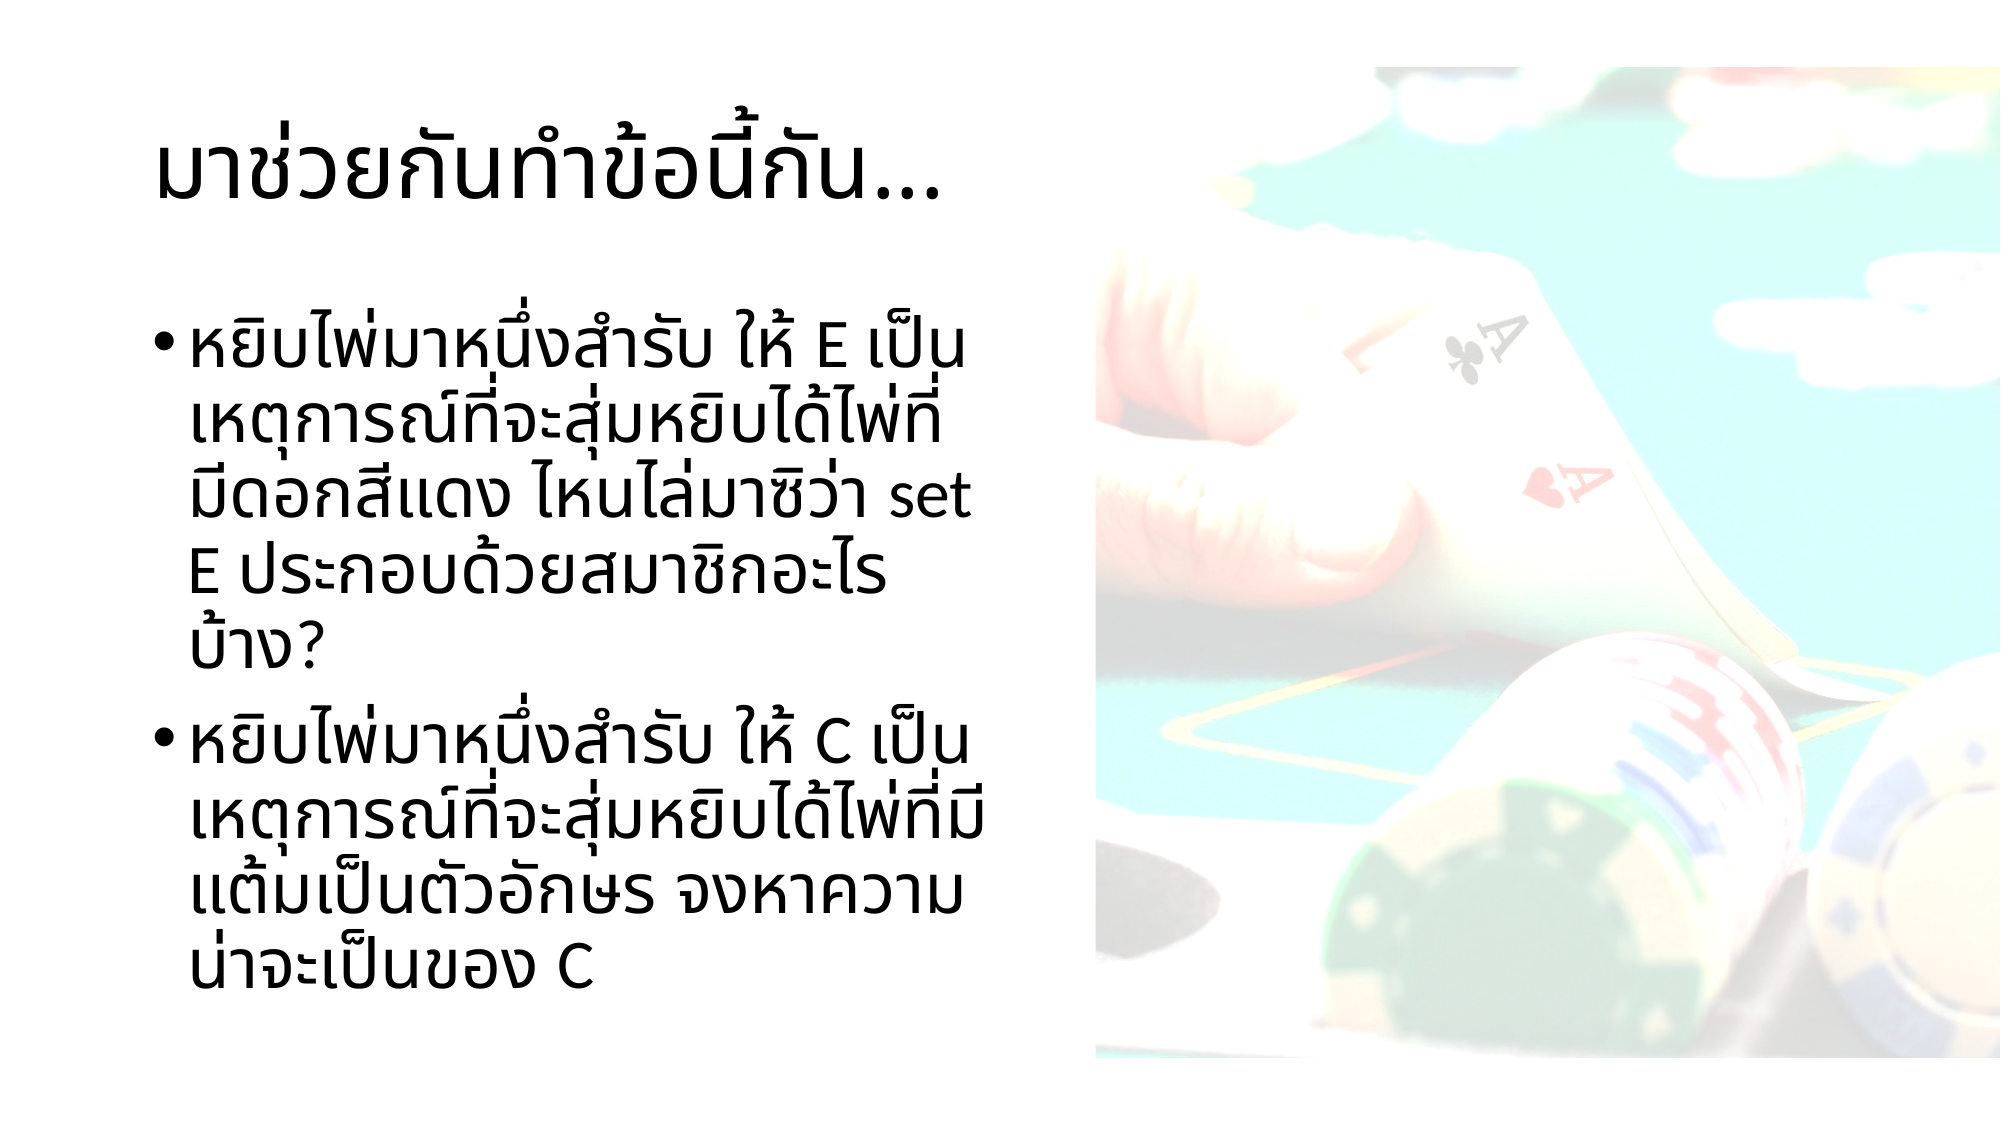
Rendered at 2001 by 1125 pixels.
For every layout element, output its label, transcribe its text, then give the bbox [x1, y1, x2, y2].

list หยิบไพ่มาหนึ่งสำรับ ให้ E เป็นเหตุการณ์ที่จะสุ่มหยิบได้ไพ่ที่มีดอกสีแดง ไหนไล่มาซิว่า set E ประกอบด้วยสมาชิกอะไรบ้าง? หยิบไพ่มาหนึ่งสำรับ ให้ C เป็นเหตุการณ์ที่จะสุ่มหยิบได้ไพ่ที่มีแต้มเป็นตัวอักษร จงหาความน่าจะเป็นของ C [137, 299, 1035, 1014]
picture [1095, 67, 2000, 1058]
title มาช่วยกันทำข้อนี้กัน... [137, 59, 1863, 278]
